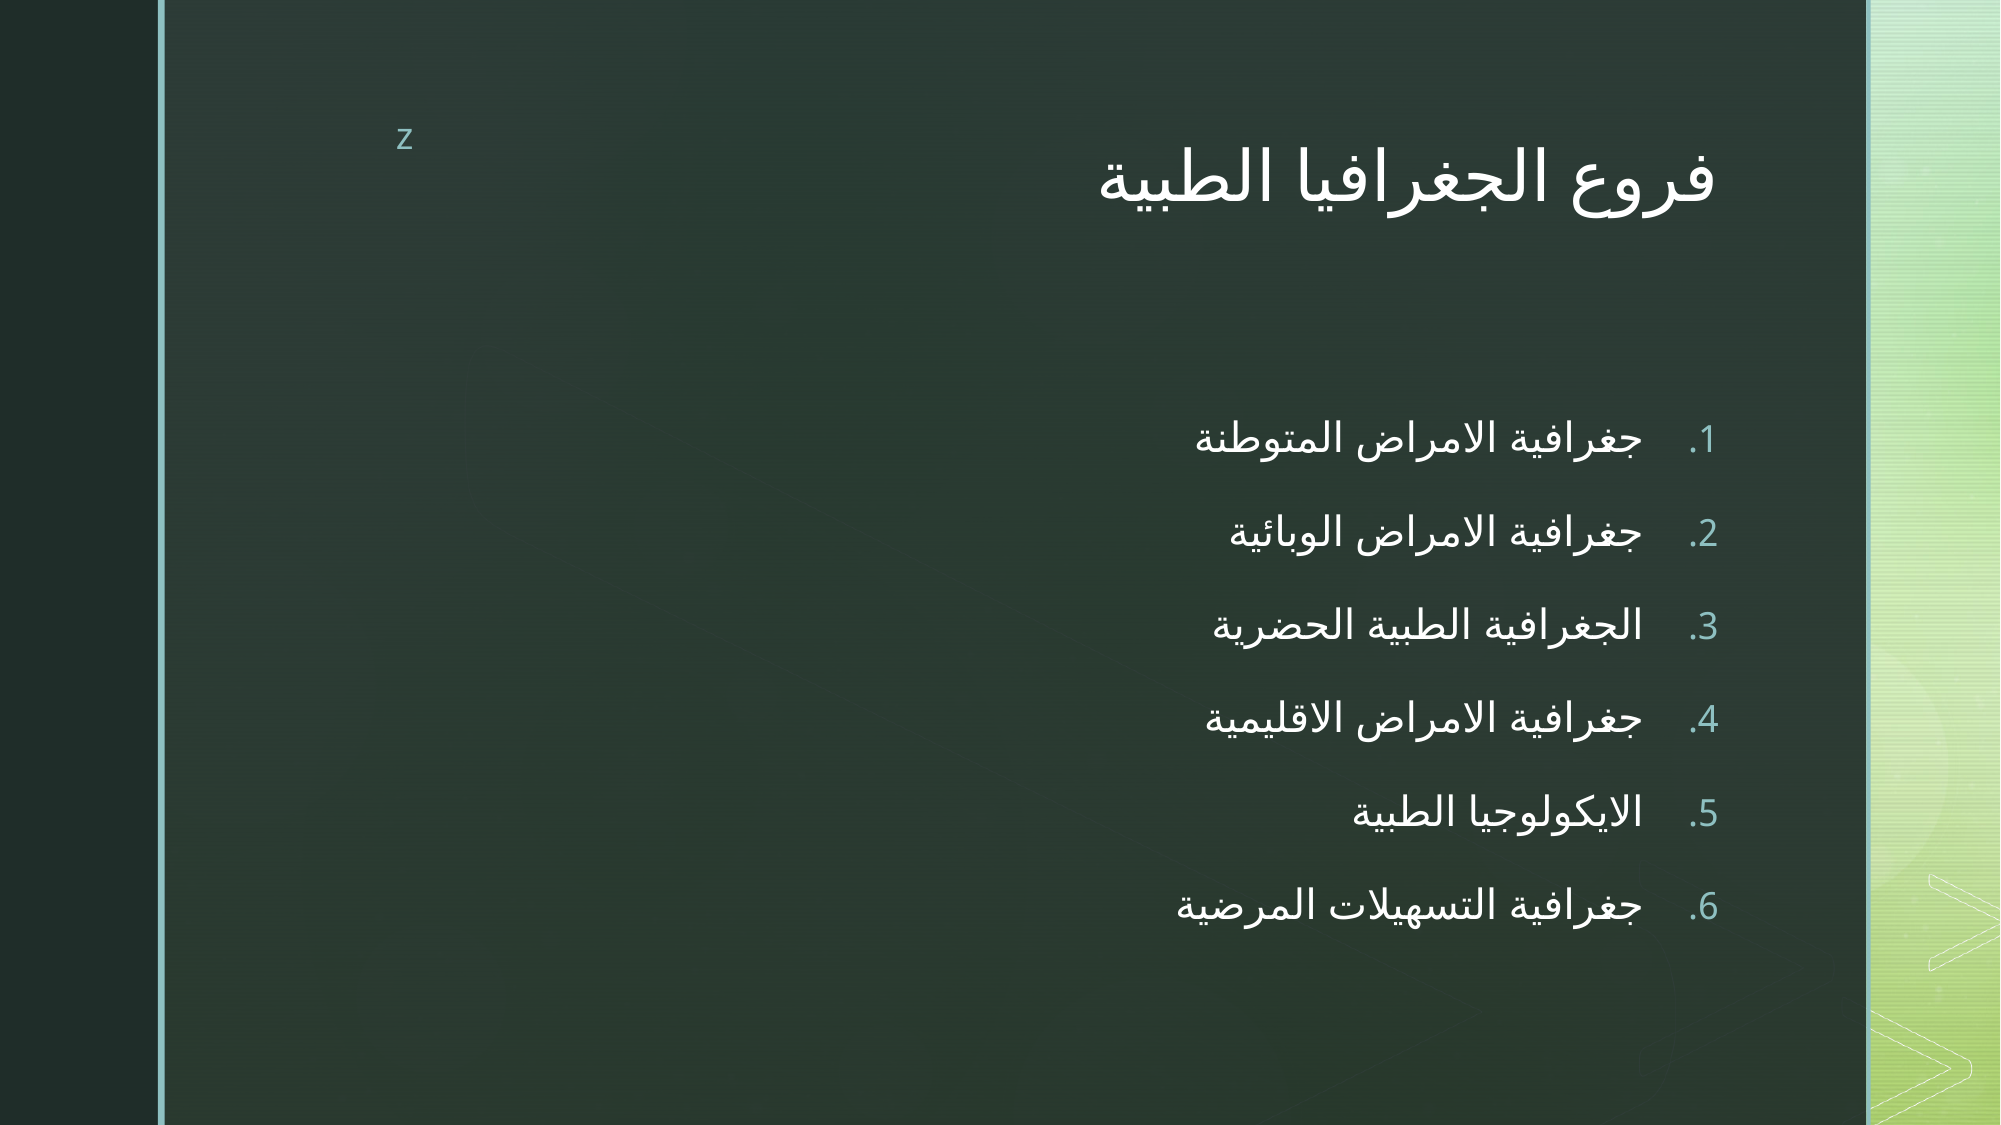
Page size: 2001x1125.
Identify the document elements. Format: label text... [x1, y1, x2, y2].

list جغرافية الامراض المتوطنة جغرافية الامراض الوبائية الجغرافية الطبية الحضرية جغرافية الامراض الاقليمية الايكولوجيا الطبية جغرافية التسهيلات المرضية [454, 336, 1734, 993]
title فروع الجغرافيا الطبية [428, 132, 1734, 310]
picture [1871, 0, 2001, 1125]
